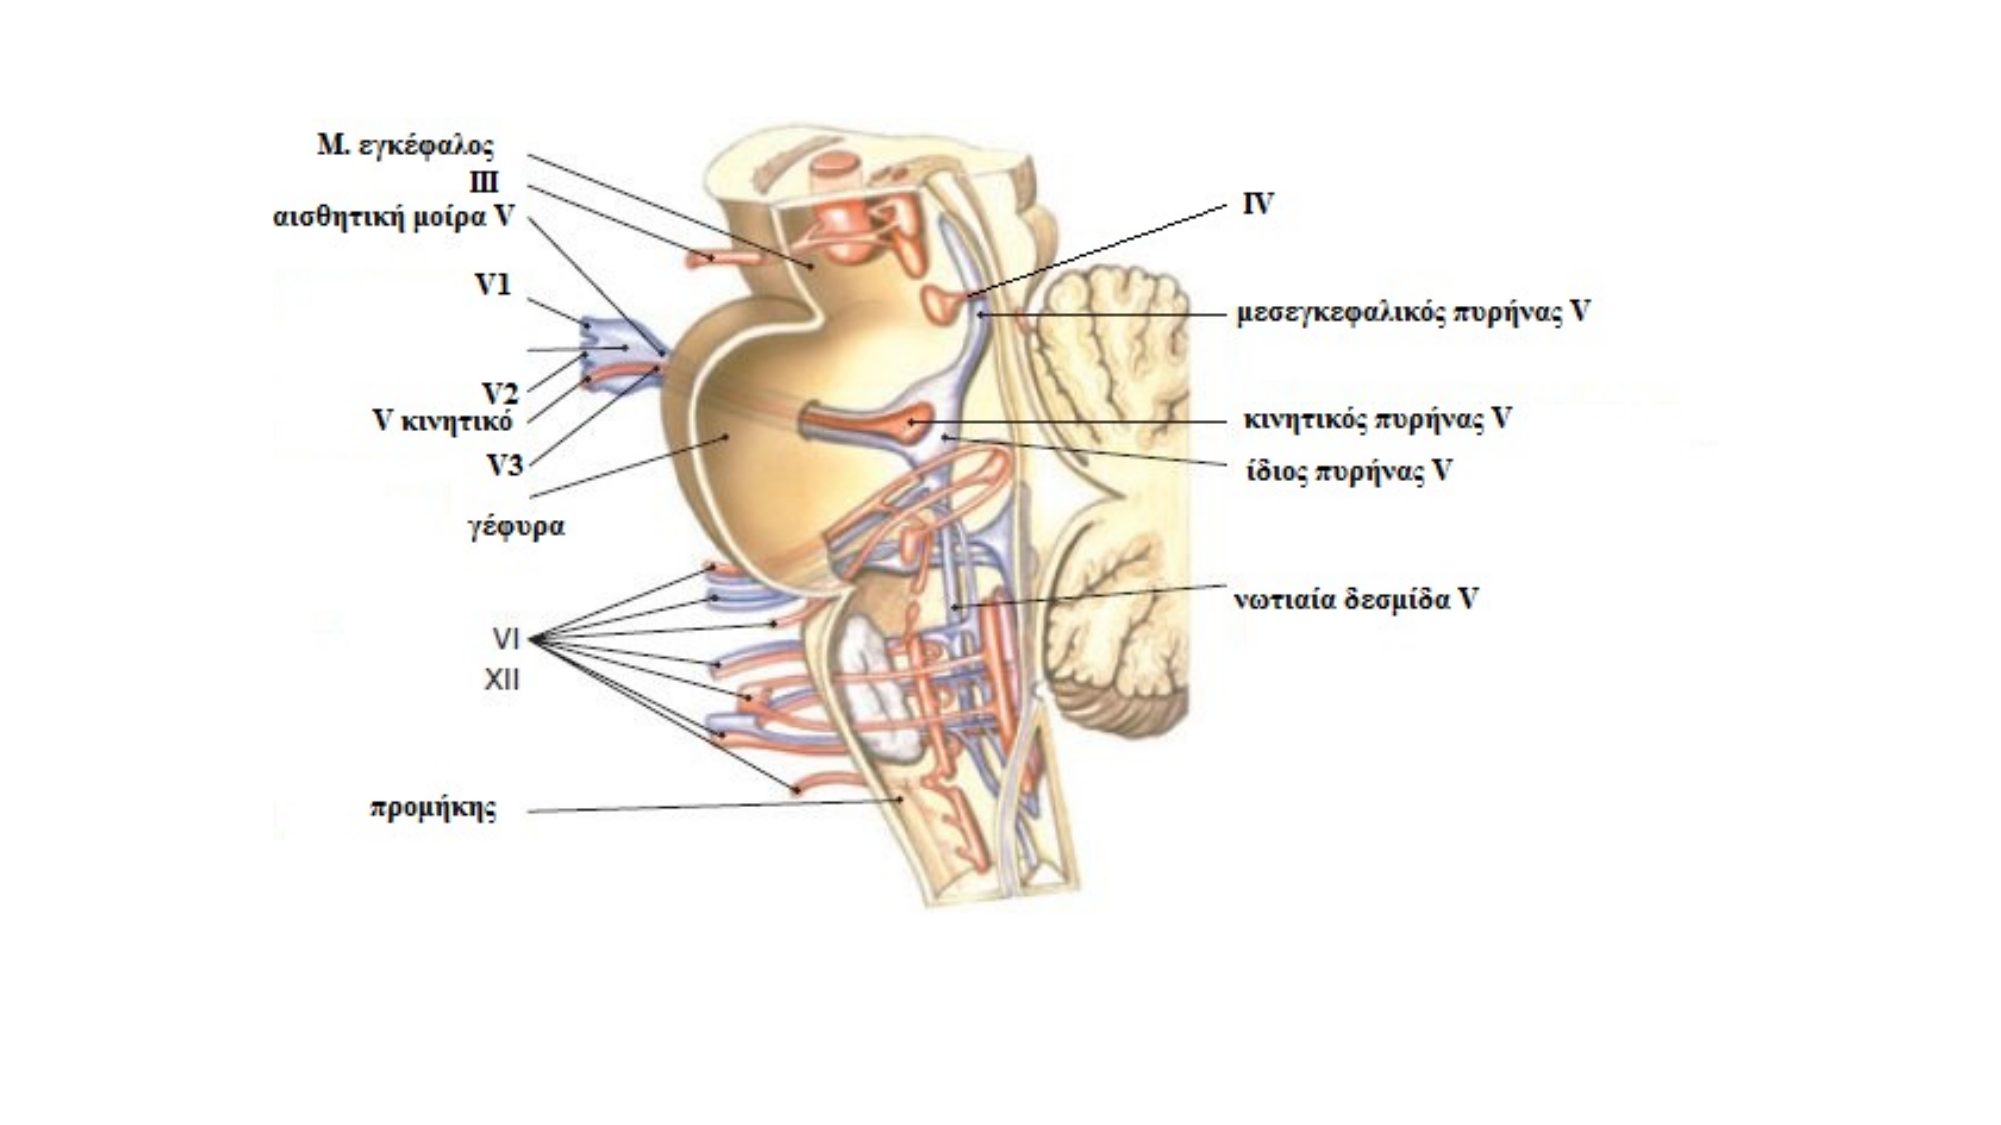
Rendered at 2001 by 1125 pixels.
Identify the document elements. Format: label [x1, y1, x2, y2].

picture [273, 117, 1718, 914]
